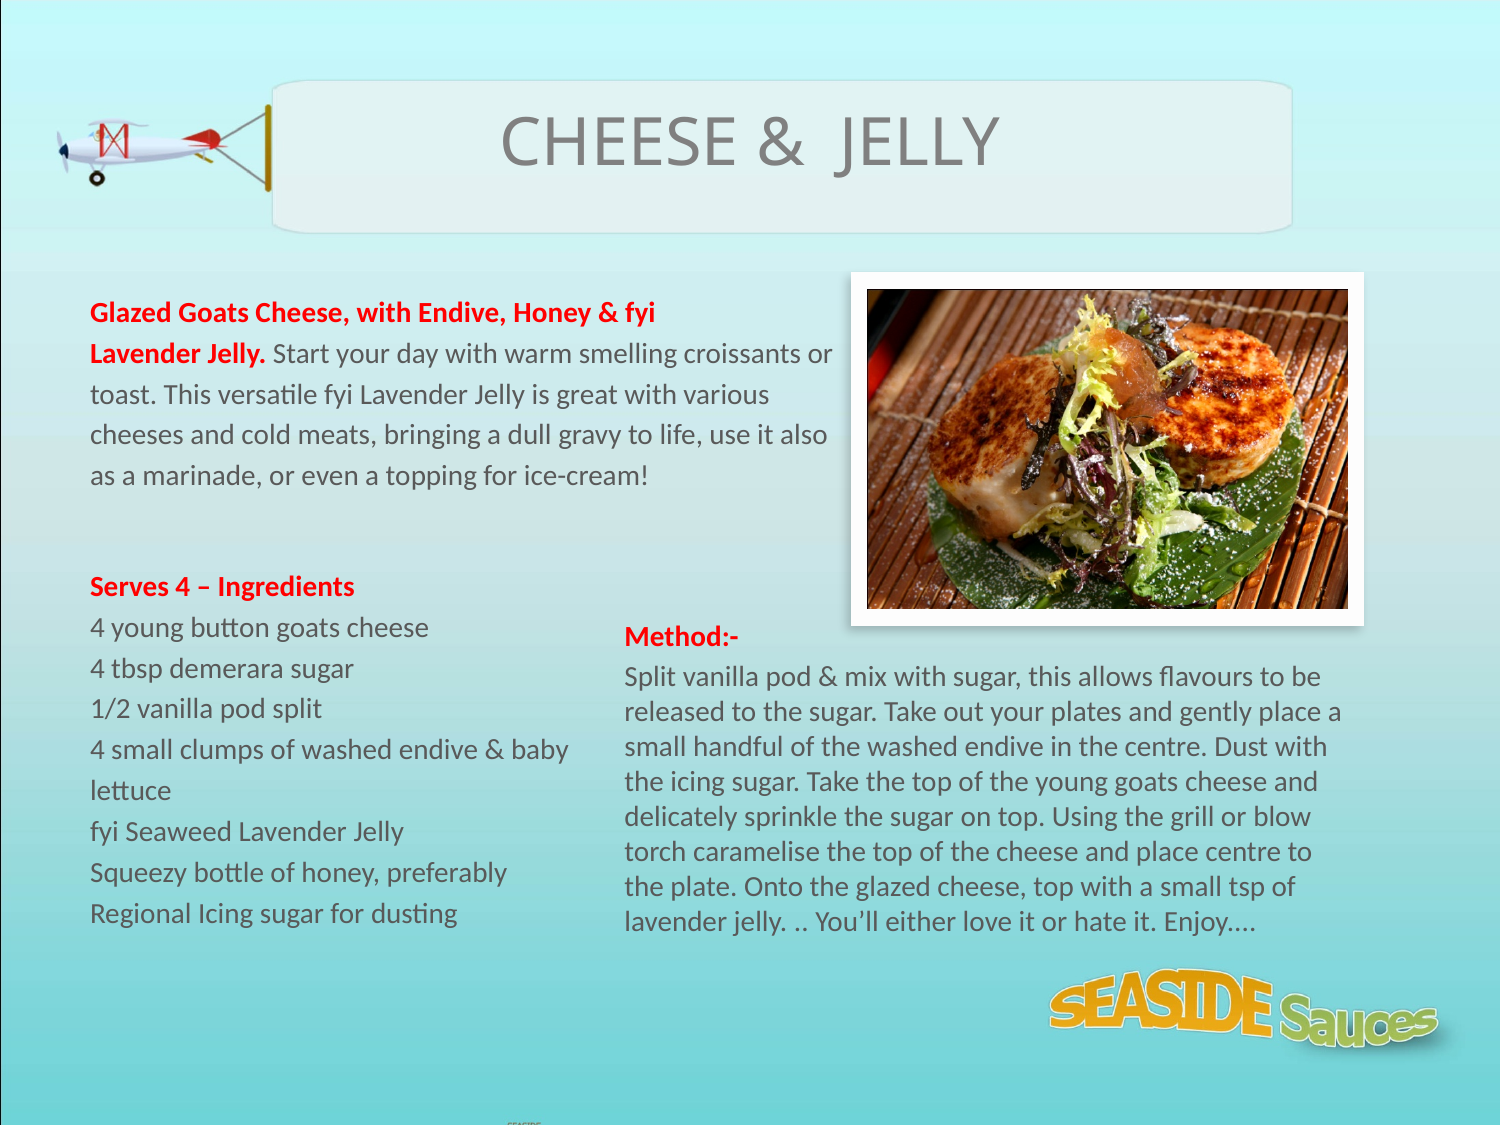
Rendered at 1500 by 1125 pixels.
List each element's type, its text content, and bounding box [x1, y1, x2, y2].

list Method:- Split vanilla pod & mix with sugar, this allows flavours to be released to the sugar. Take out your plates and gently place a small handful of the washed endive in the centre. Dust with the icing sugar. Take the top of the young goats cheese and delicately sprinkle the sugar on top. Using the grill or blow torch caramelise the top of the cheese and place centre to the plate. Onto the glazed cheese, top with a small tsp of lavender jelly. .. You’ll either love it or hate it. Enjoy.... [609, 609, 1372, 985]
list Glazed Goats Cheese, with Endive, Honey & fyi Lavender Jelly. Start your day with warm smelling croissants or toast. This versatile fyi Lavender Jelly is great with various cheeses and cold meats, bringing a dull gravy to life, use it also as a marinade, or even a topping for ice-cream! Serves 4 – Ingredients 4 young button goats cheese 4 tbsp demerara sugar 1/2 vanilla pod split 4 small clumps of washed endive & baby lettuce fyi Seaweed Lavender Jelly Squeezy bottle of honey, preferably Regional Icing sugar for dusting [75, 285, 842, 985]
picture [0, 0, 1500, 1125]
title CHEESE & JELLY [75, 45, 1425, 233]
